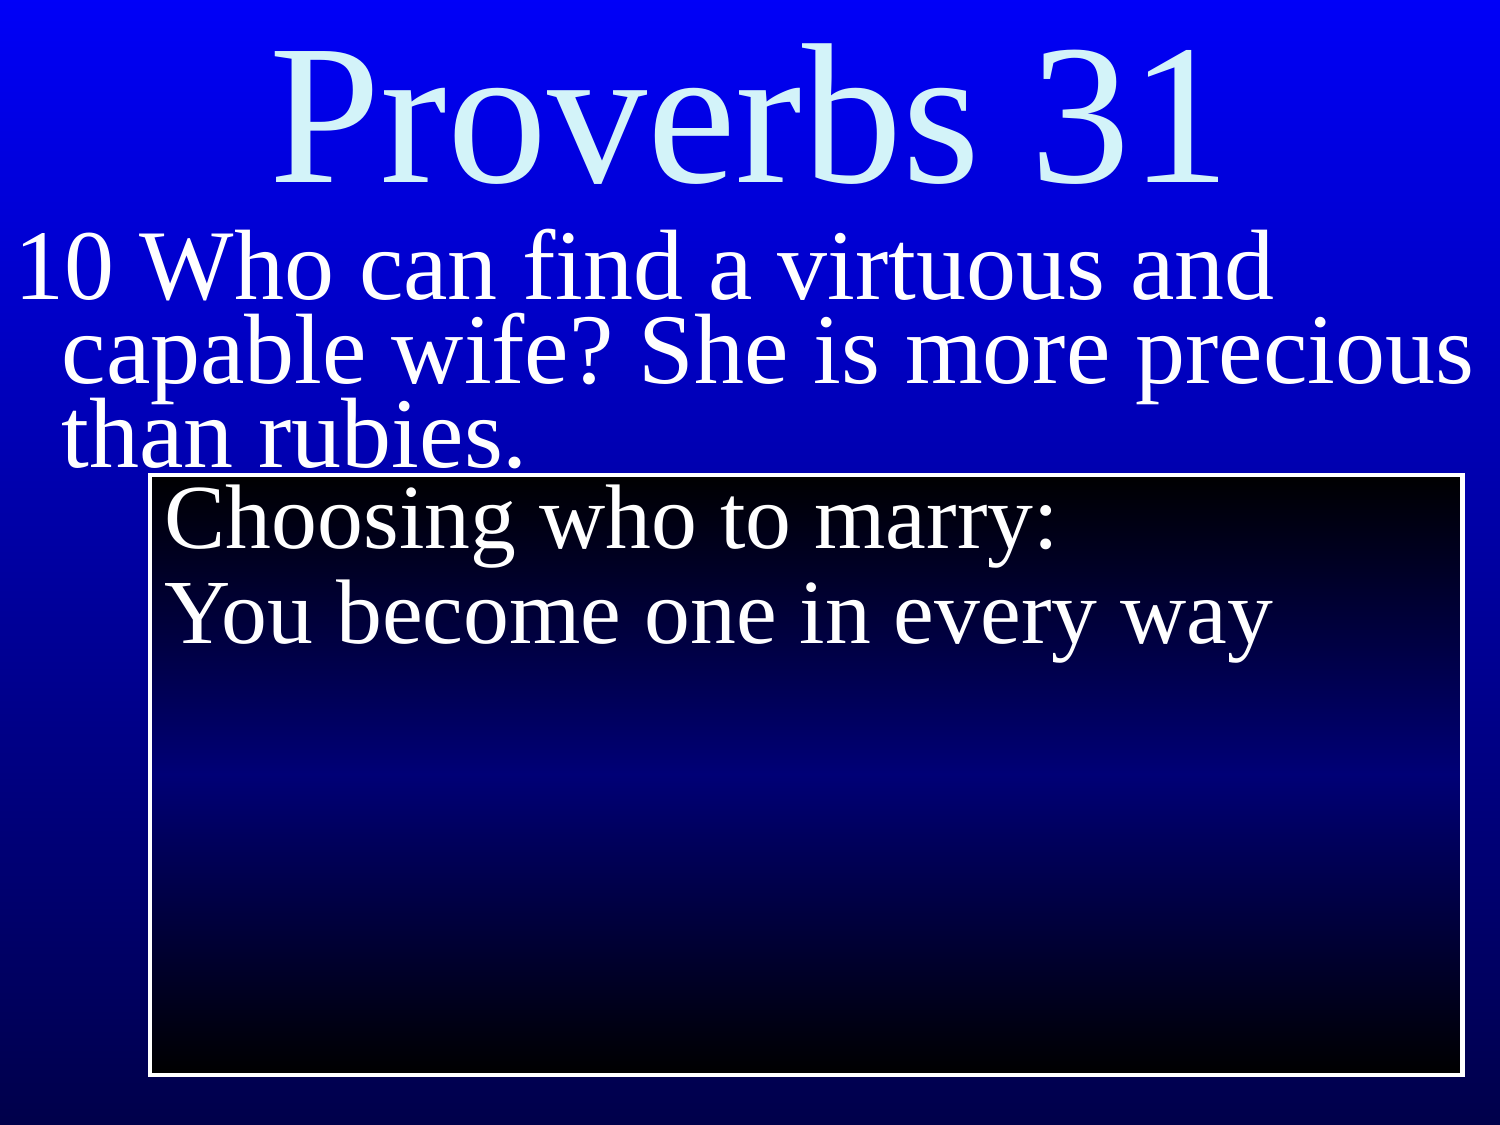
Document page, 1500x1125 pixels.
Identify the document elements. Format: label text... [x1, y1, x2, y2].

list 10 Who can find a virtuous and capable wife? She is more precious than rubies. [0, 251, 1500, 1026]
title Proverbs 31 [0, 0, 1500, 251]
text_box Choosing who to marry: You become one in every way [150, 474, 1463, 1075]
